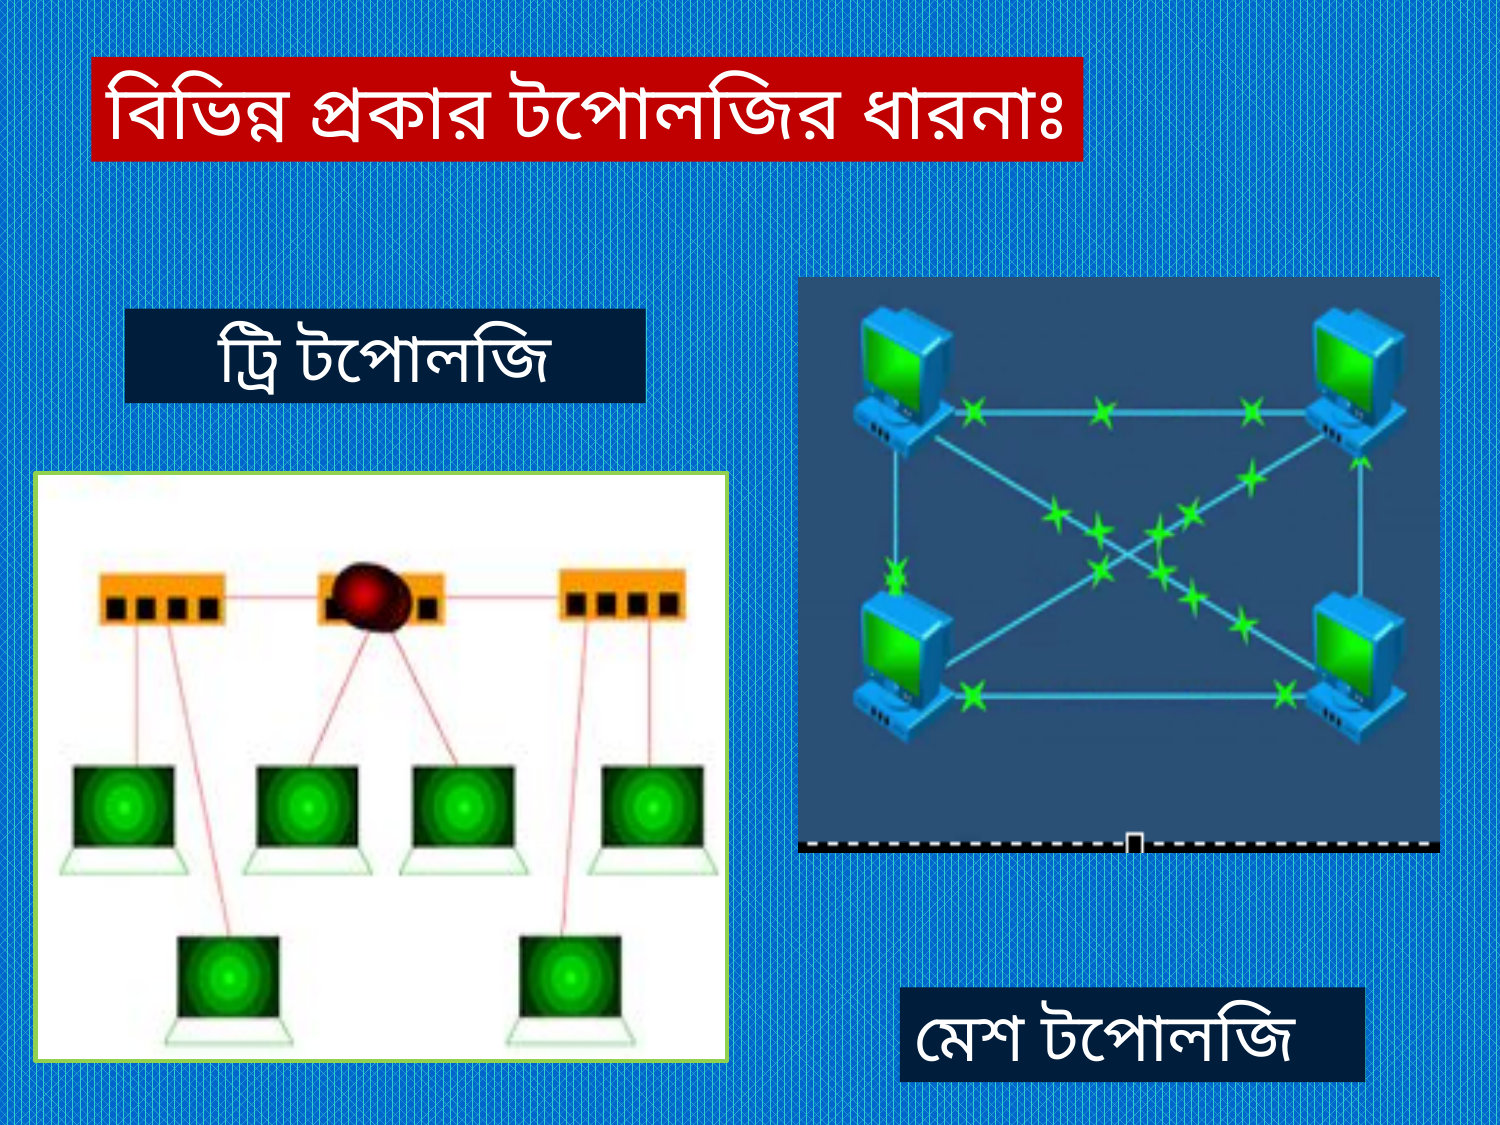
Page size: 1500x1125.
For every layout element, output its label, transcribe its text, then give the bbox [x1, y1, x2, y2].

picture [798, 277, 1440, 854]
text_box মেশ টপোলজি [899, 987, 1366, 1083]
text_box ট্রি টপোলজি [124, 308, 646, 404]
text_box বিভিন্ন প্রকার টপোলজির ধারনাঃ [91, 56, 1084, 162]
picture [37, 474, 726, 1059]
